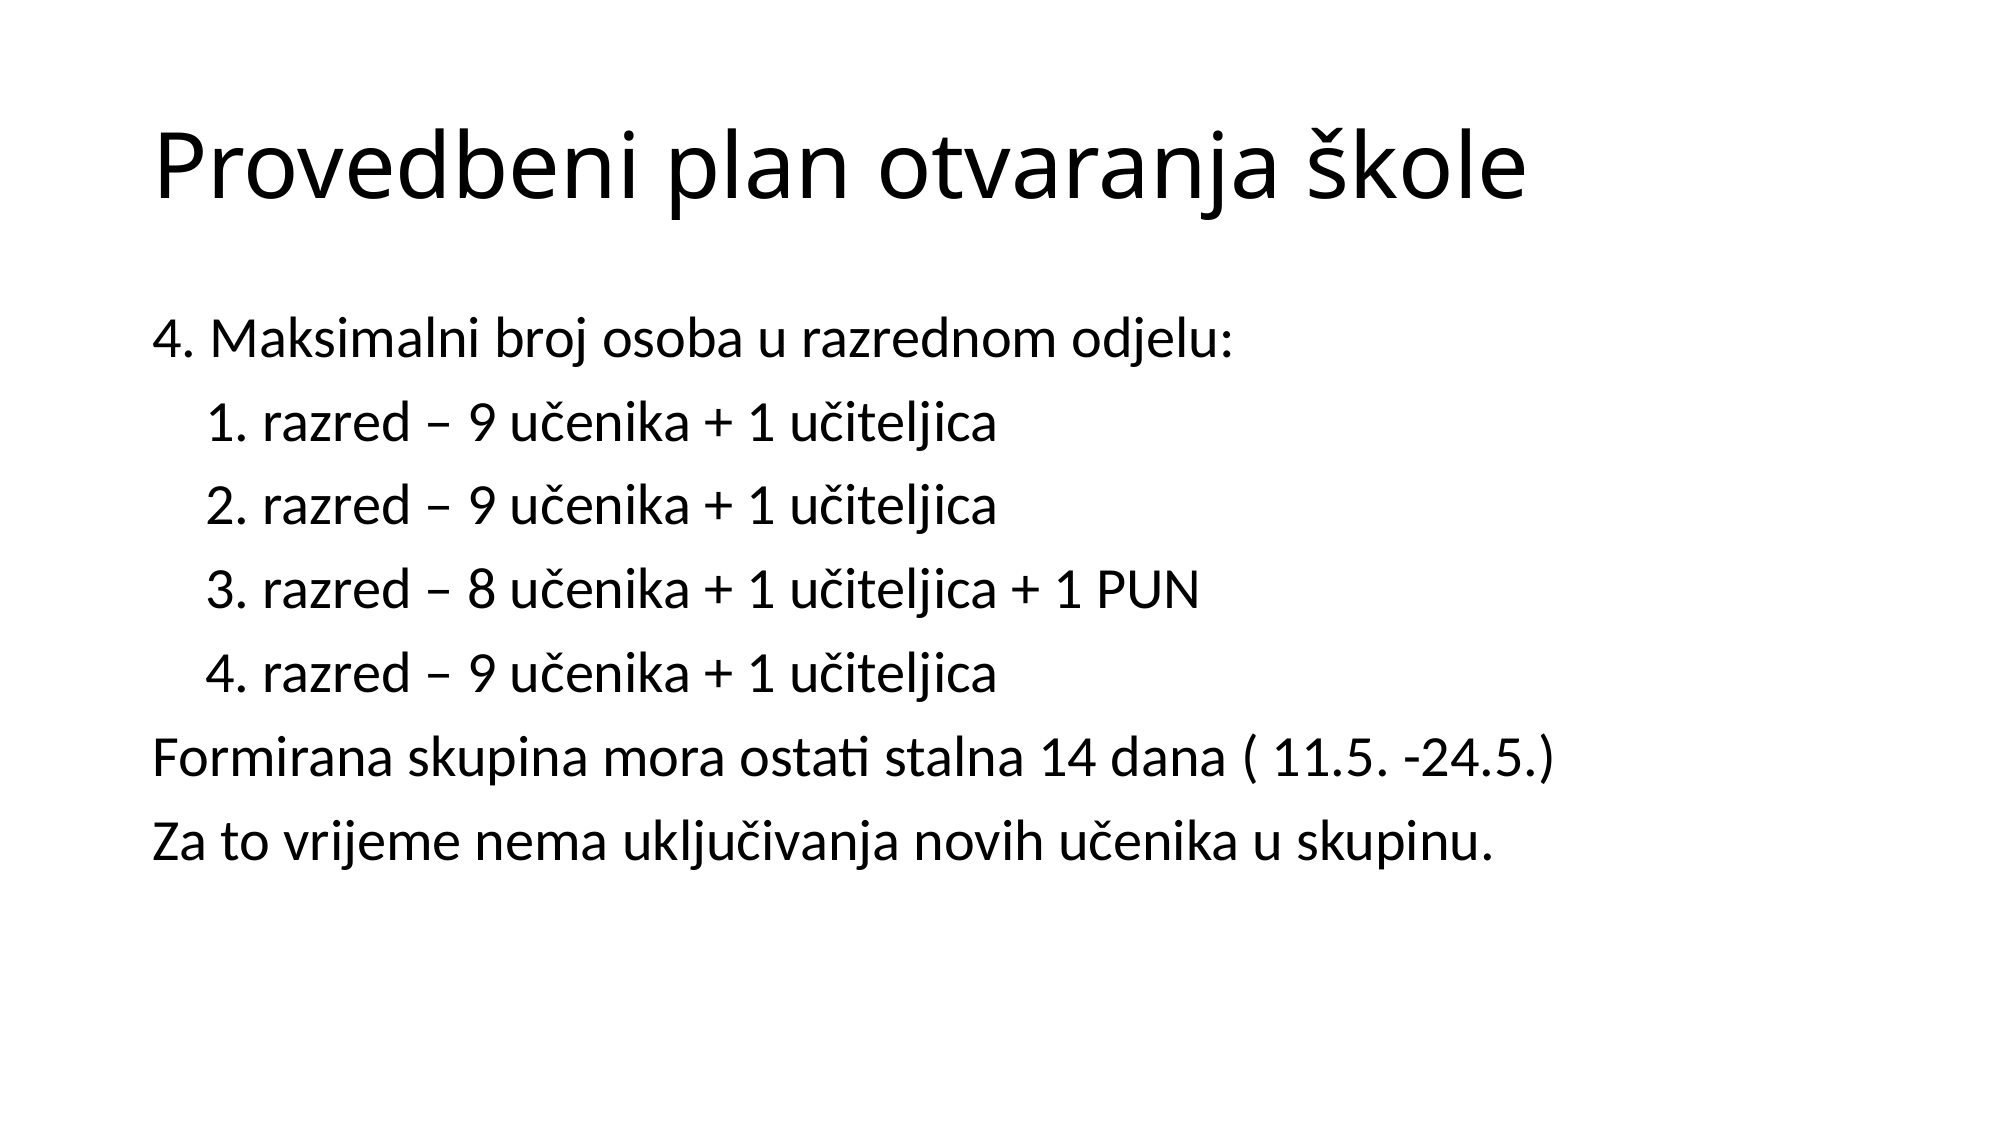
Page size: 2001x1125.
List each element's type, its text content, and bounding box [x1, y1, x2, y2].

list 4. Maksimalni broj osoba u razrednom odjelu: 1. razred – 9 učenika + 1 učiteljica 2. razred – 9 učenika + 1 učiteljica 3. razred – 8 učenika + 1 učiteljica + 1 PUN 4. razred – 9 učenika + 1 učiteljica Formirana skupina mora ostati stalna 14 dana ( 11.5. -24.5.) Za to vrijeme nema uključivanja novih učenika u skupinu. [137, 299, 1863, 1014]
title Provedbeni plan otvaranja škole [137, 59, 1863, 278]
